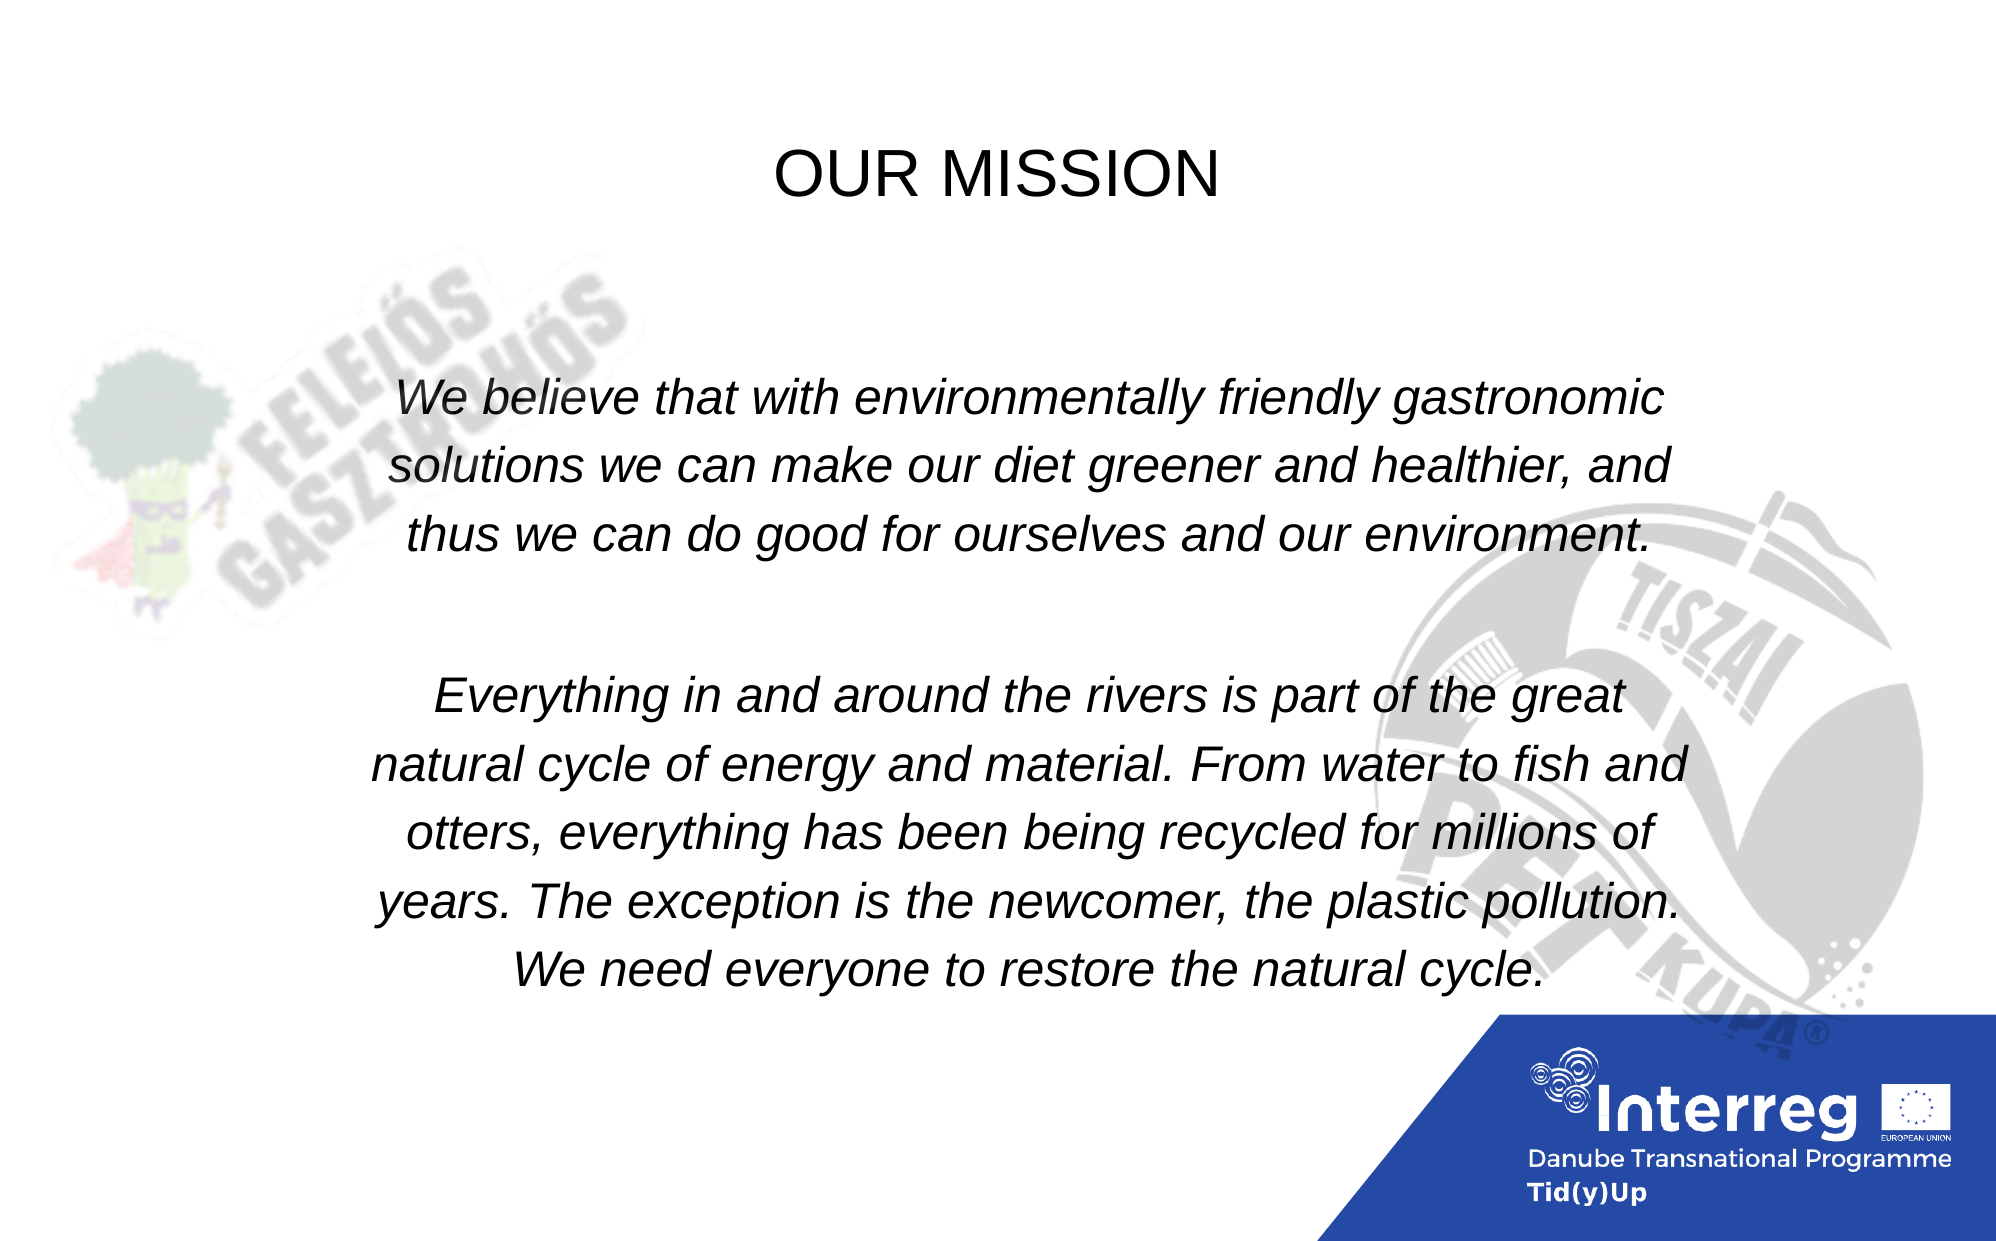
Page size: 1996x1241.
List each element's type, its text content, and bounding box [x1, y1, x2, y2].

text_box We believe that with environmentally friendly gastronomic solutions we can make our diet greener and healthier, and thus we can do good for ourselves and our environment. Everything in and around the rivers is part of the great natural cycle of energy and material. From water to fish and otters, everything has been being recycled for millions of years. The exception is the newcomer, the plastic pollution. We need everyone to restore the natural cycle. [340, 276, 1720, 1004]
picture [1332, 450, 1996, 1066]
text_box OUR MISSION [507, 122, 1507, 217]
picture [0, 224, 629, 560]
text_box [1312, 1014, 1996, 1241]
